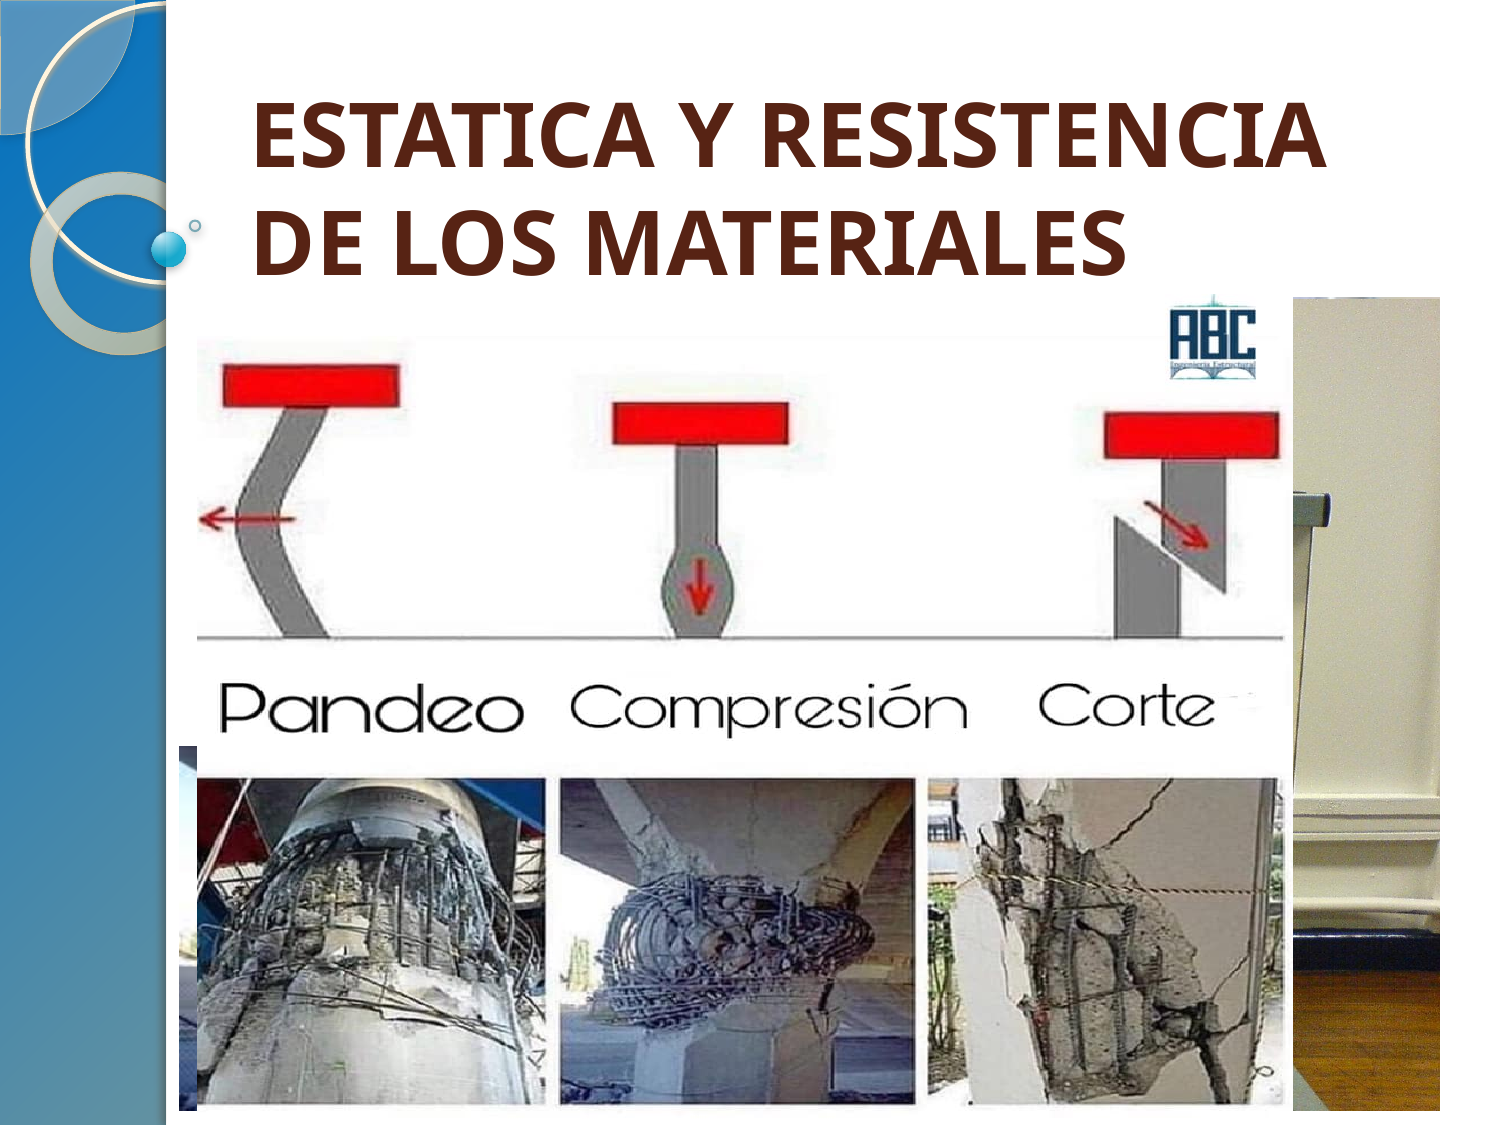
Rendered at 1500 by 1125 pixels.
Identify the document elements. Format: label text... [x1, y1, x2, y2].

title ESTATICA Y RESISTENCIA DE LOS MATERIALES [234, 59, 1450, 301]
picture [179, 294, 1440, 1122]
